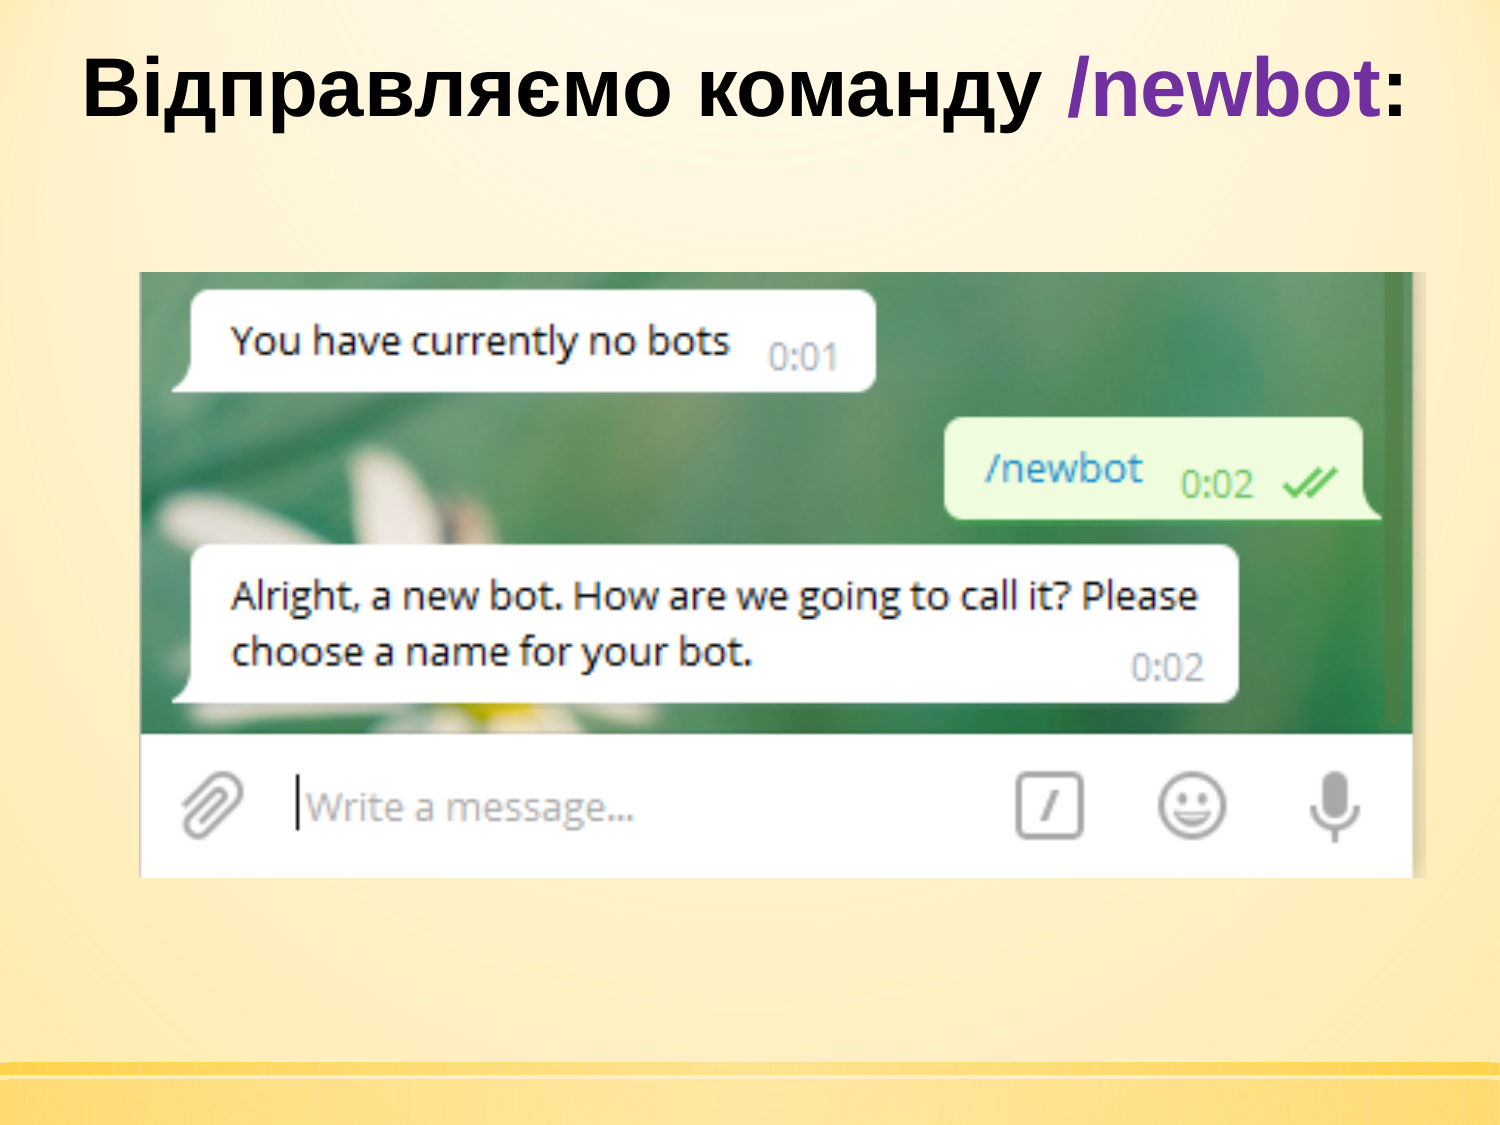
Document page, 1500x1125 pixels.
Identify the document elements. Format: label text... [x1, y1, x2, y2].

picture [0, 1075, 1500, 1079]
text_box Відправляємо команду /newbot: [66, 26, 1474, 141]
picture [0, 0, 1500, 1062]
